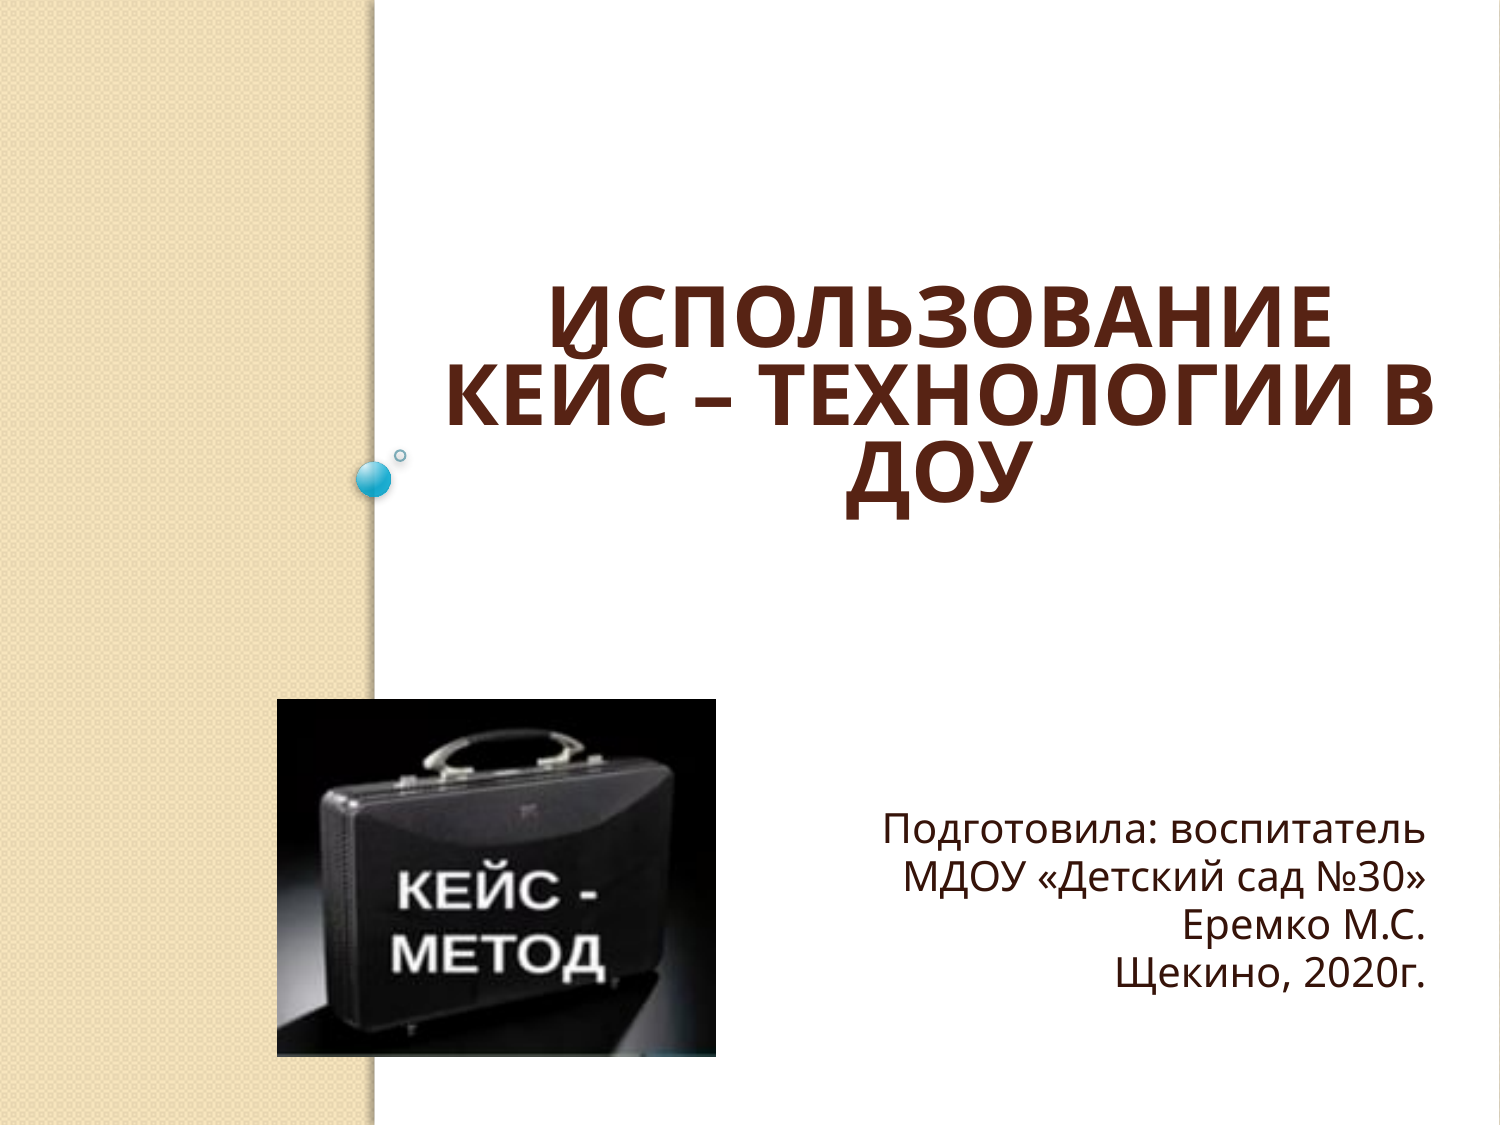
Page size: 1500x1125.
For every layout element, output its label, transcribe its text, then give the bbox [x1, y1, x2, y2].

list Подготовила: воспитатель МДОУ «Детский сад №30» Еремко М.С. Щекино, 2020г. [722, 755, 1442, 1004]
title Использование кейс – технологии в ДОУ [407, 278, 1473, 622]
picture [277, 699, 716, 1057]
